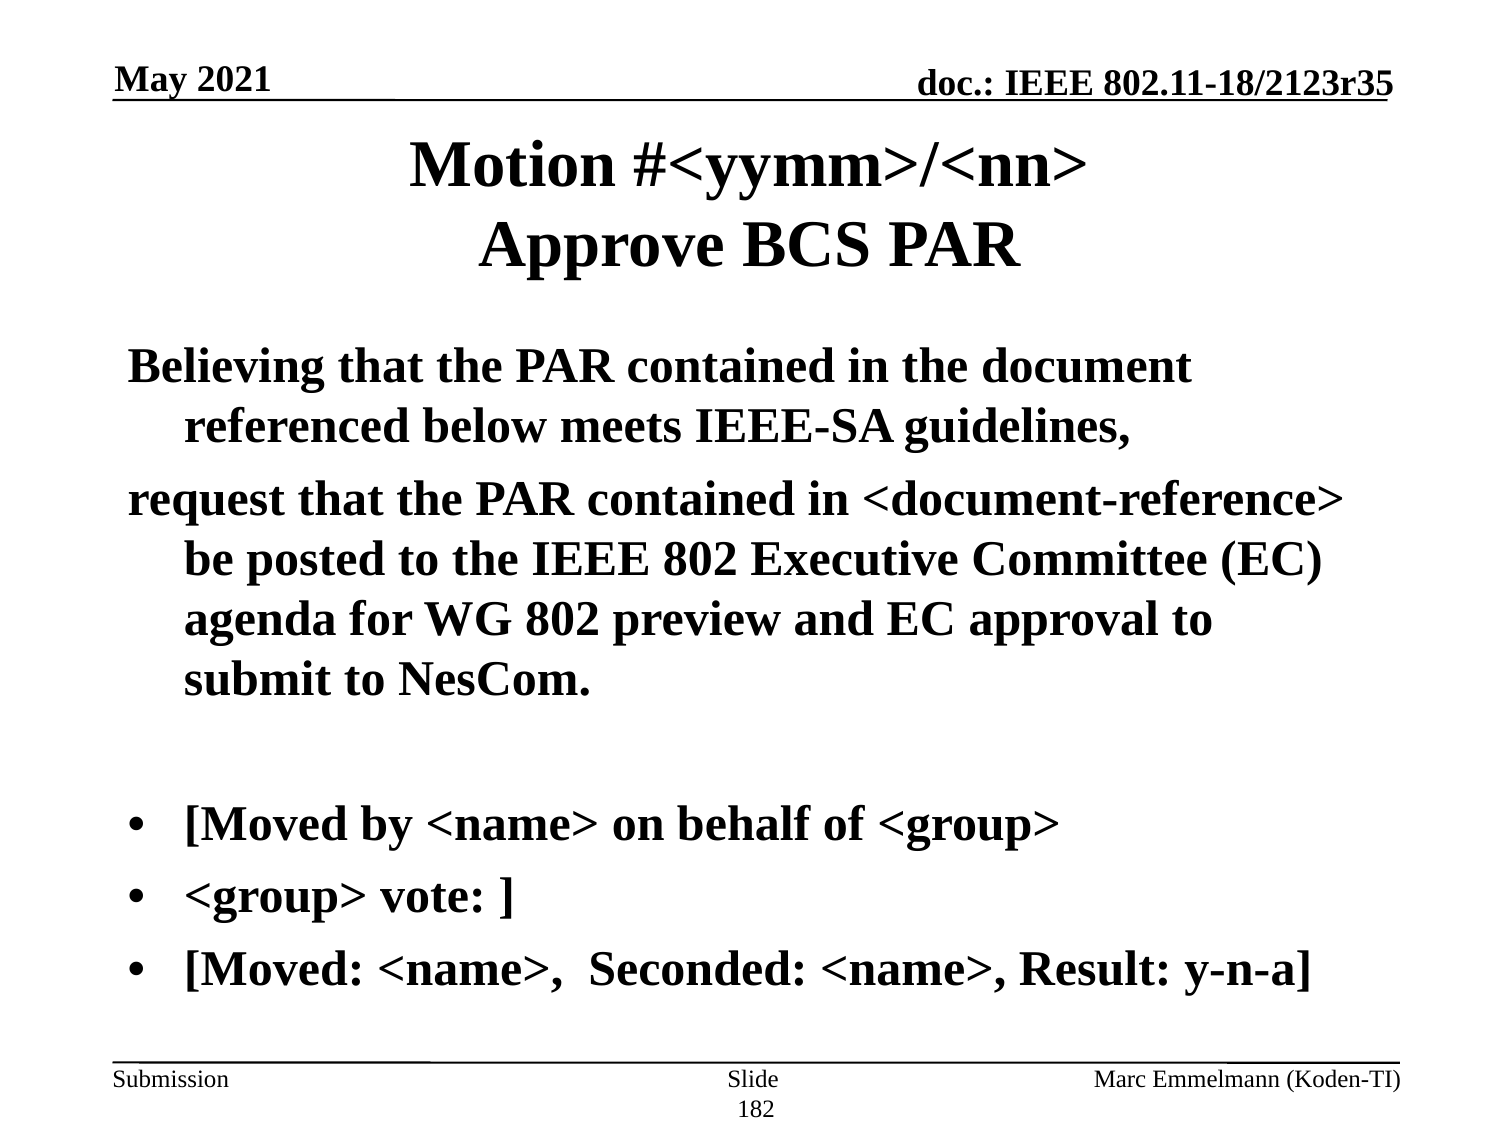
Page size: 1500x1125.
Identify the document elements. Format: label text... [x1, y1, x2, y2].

slide_number Slide 182 [712, 1061, 800, 1123]
title Motion #<yymm>/<nn> Approve BCS PAR [112, 112, 1388, 288]
list Believing that the PAR contained in the document referenced below meets IEEE-SA guidelines, request that the PAR contained in <document-reference> be posted to the IEEE 802 Executive Committee (EC) agenda for WG 802 preview and EC approval to submit to NesCom. • [Moved by <name> on behalf of <group> • <group> vote: ] • [Moved: <name>, Seconded: <name>, Result: y-n-a] [112, 324, 1388, 1000]
footer Marc Emmelmann (Koden-TI) [878, 1061, 1402, 1093]
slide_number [114, 54, 423, 100]
